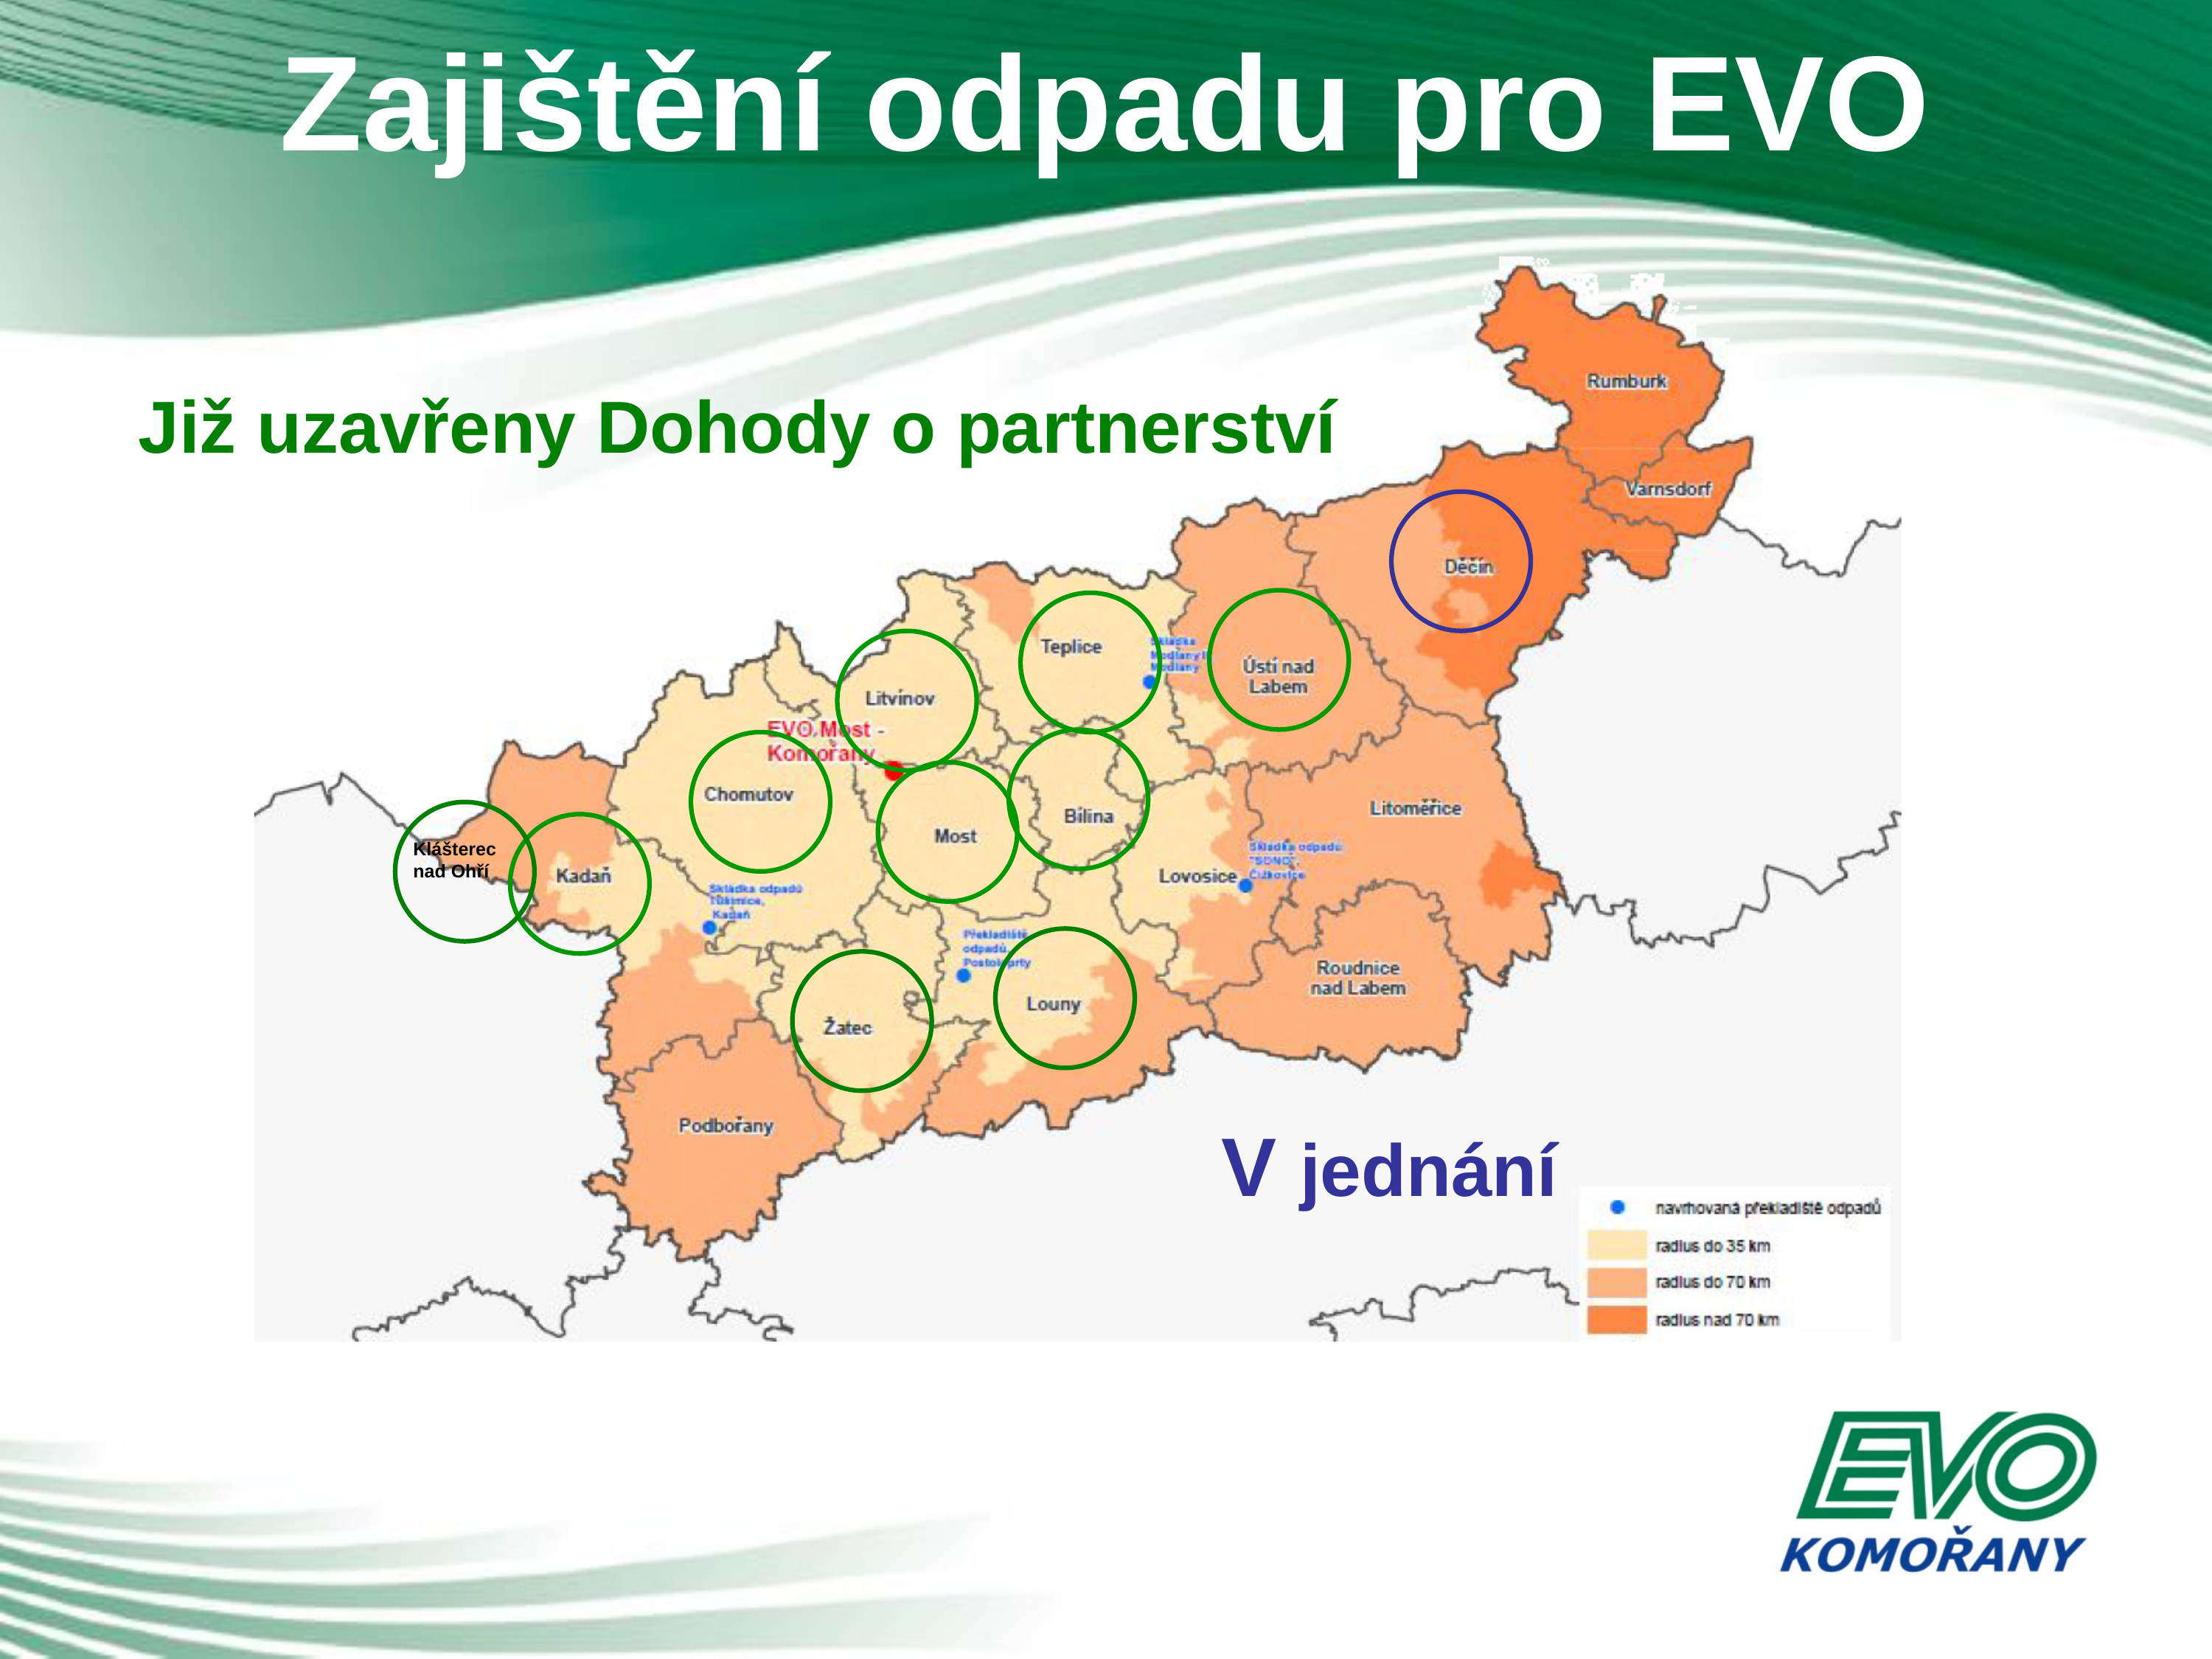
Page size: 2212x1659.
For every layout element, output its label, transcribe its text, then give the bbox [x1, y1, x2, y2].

text_box Již uzavřeny Dohody o partnerství [128, 373, 248, 473]
picture [0, 0, 2212, 1659]
title Zajištění odpadu pro EVO [111, 0, 2101, 235]
